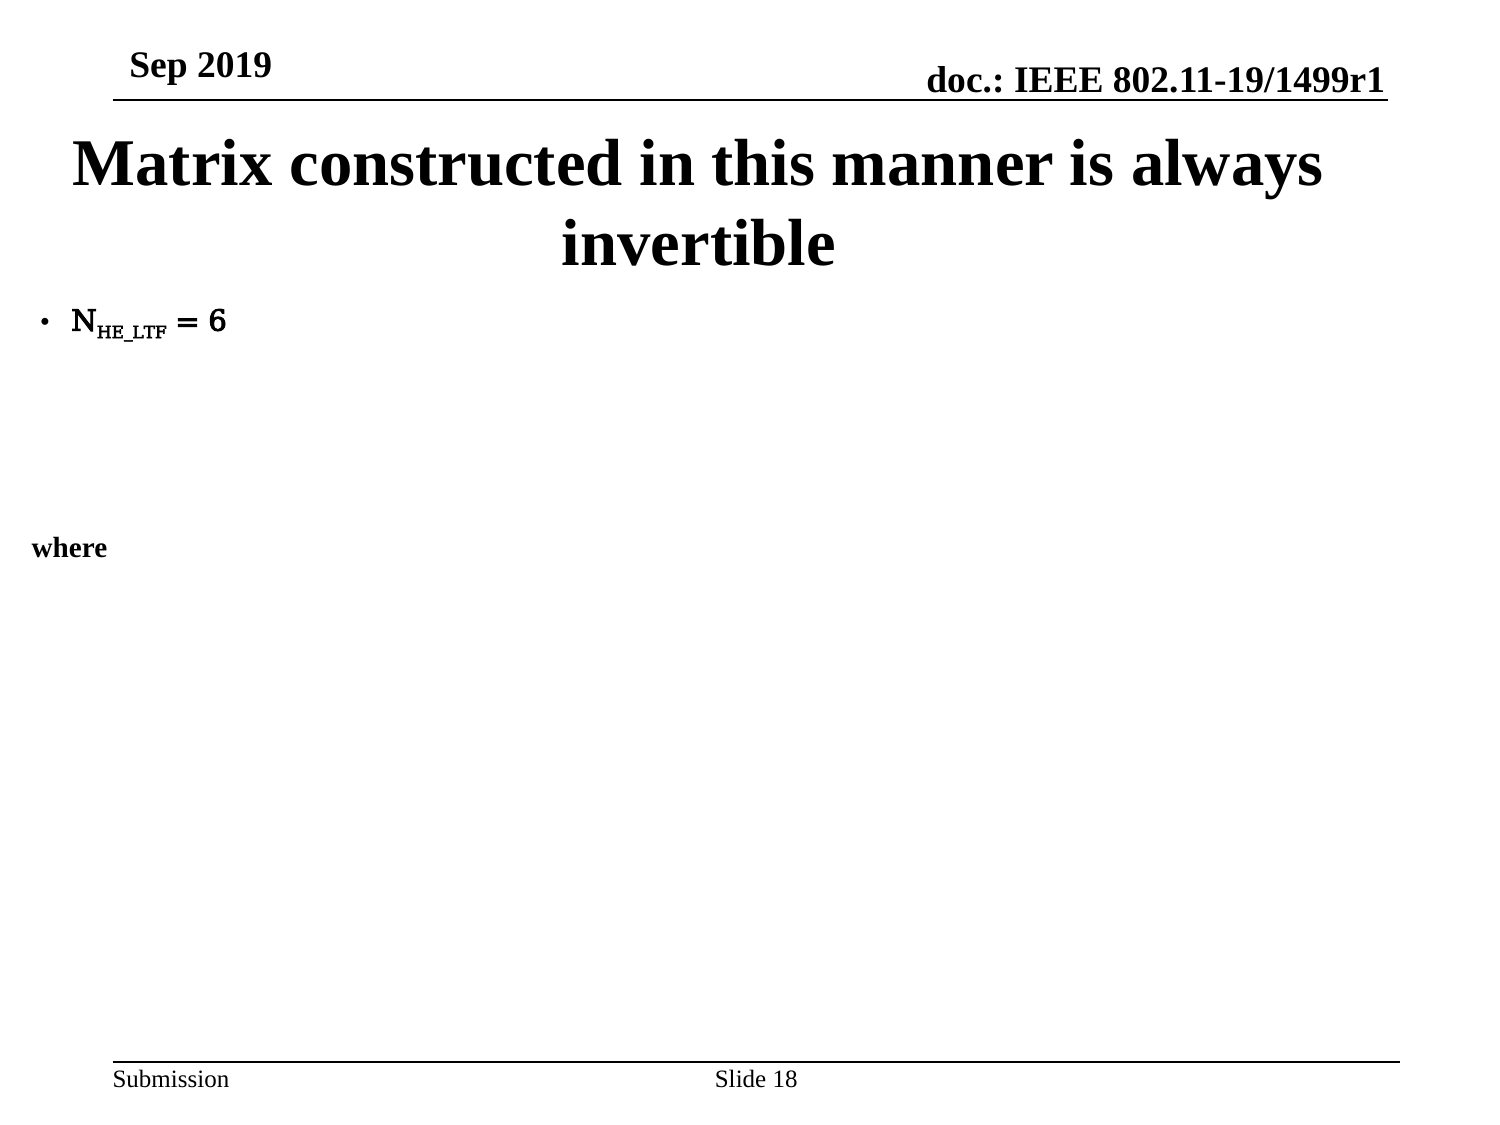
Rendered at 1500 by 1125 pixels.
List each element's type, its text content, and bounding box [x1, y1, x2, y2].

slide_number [114, 54, 323, 100]
slide_number Slide 18 [712, 1062, 800, 1093]
title Matrix constructed in this manner is always invertible [0, 172, 1399, 226]
